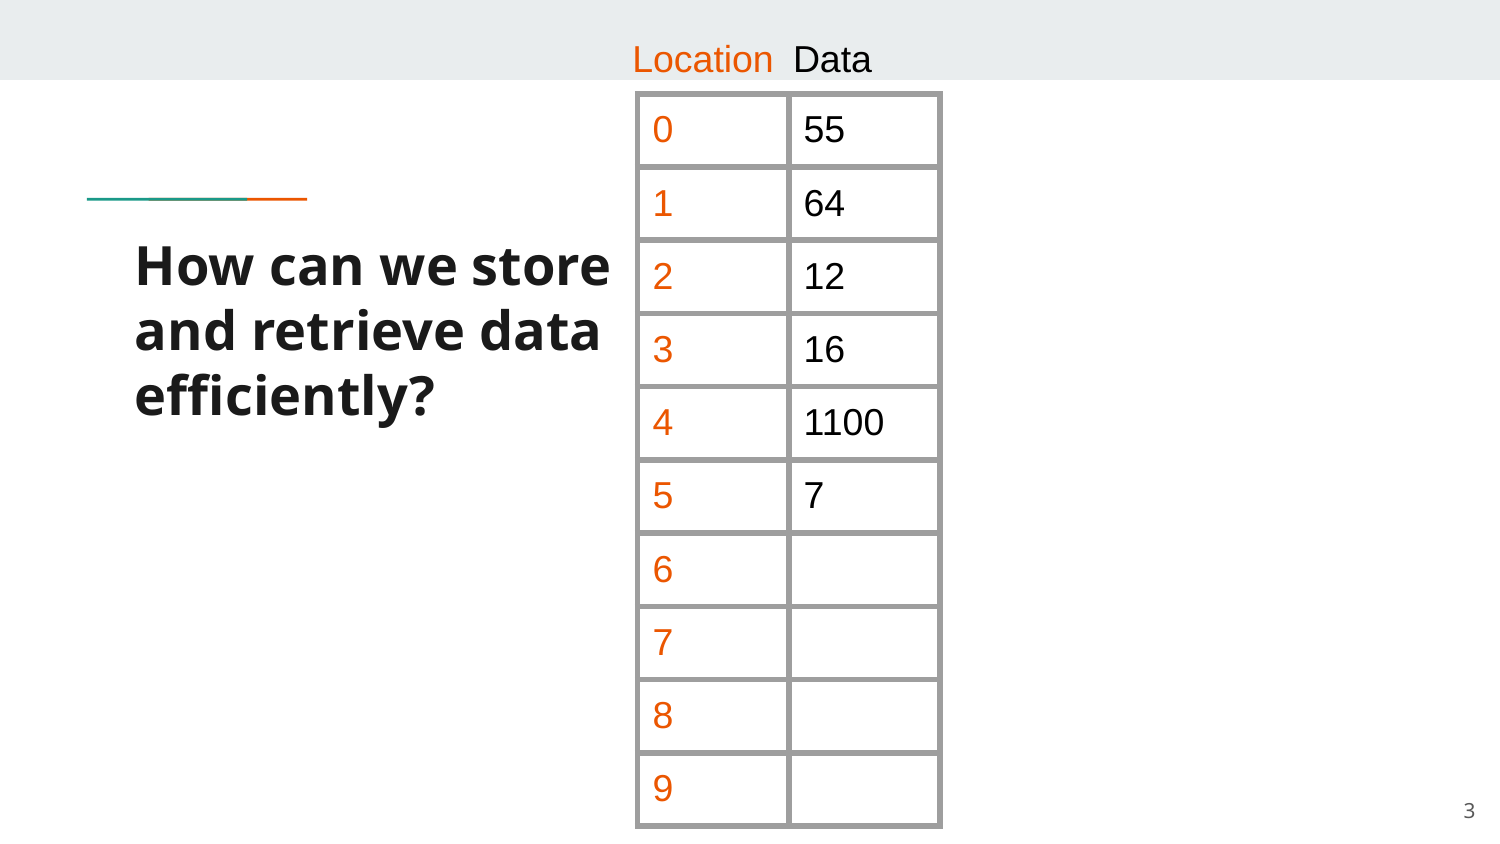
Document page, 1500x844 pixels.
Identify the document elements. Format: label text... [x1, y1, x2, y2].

table_cell [792, 609, 937, 677]
table_header 0 [640, 97, 786, 164]
table_cell 16 [792, 316, 937, 384]
text_box Location [613, 19, 789, 76]
table_cell 7 [640, 609, 786, 677]
table_cell 64 [792, 170, 937, 237]
table_cell [792, 756, 937, 823]
table_cell 8 [640, 682, 786, 750]
table_cell [792, 682, 937, 750]
table_cell 3 [640, 316, 786, 384]
title How can we store and retrieve data efficiently? [119, 216, 635, 443]
table_cell 12 [792, 243, 937, 311]
table_cell 1 [640, 170, 786, 237]
table_cell 7 [792, 463, 937, 530]
text_box Data [789, 19, 927, 76]
table_cell 4 [640, 389, 786, 457]
table_header 55 [792, 97, 937, 164]
table_cell 2 [640, 243, 786, 311]
table_cell 9 [640, 756, 786, 823]
slide_number ‹#› [1400, 779, 1491, 844]
table_cell 5 [640, 463, 786, 530]
table_cell 1100 [792, 389, 937, 457]
table_cell [792, 536, 937, 604]
table_cell 6 [640, 536, 786, 604]
